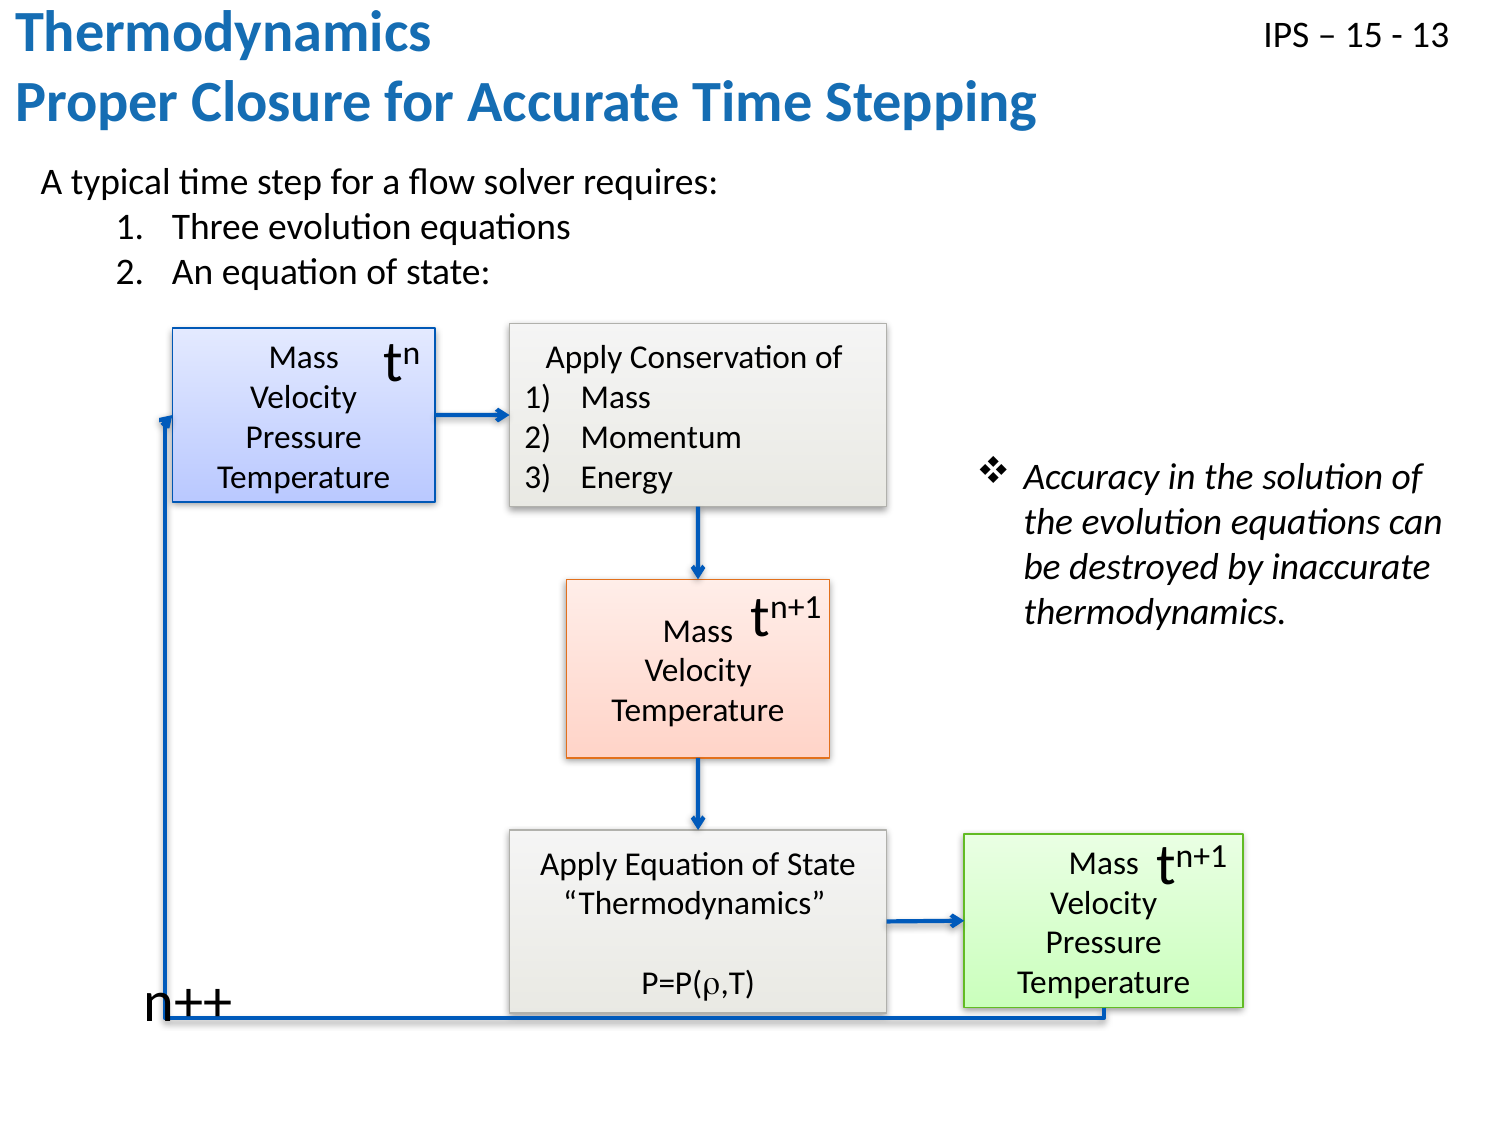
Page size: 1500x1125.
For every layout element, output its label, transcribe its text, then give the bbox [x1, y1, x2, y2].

text_box Mass Velocity Pressure Temperature [172, 327, 336, 503]
text_box tn+1 [1141, 818, 1259, 904]
text_box n++ [129, 955, 248, 1041]
text_box Mass Velocity Pressure Temperature [963, 833, 1244, 1008]
title Thermodynamics Proper Closure for Accurate Time Stepping [0, 14, 1401, 112]
text_box Accuracy in the solution of the evolution equations can be destroyed by inaccurate thermodynamics. [961, 444, 1474, 640]
text_box A typical time step for a flow solver requires: Three evolution equations An equation of state: [25, 149, 1265, 300]
text_box IPS – 15 - 13 [1248, 2, 1500, 62]
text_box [341, 245, 935, 1125]
